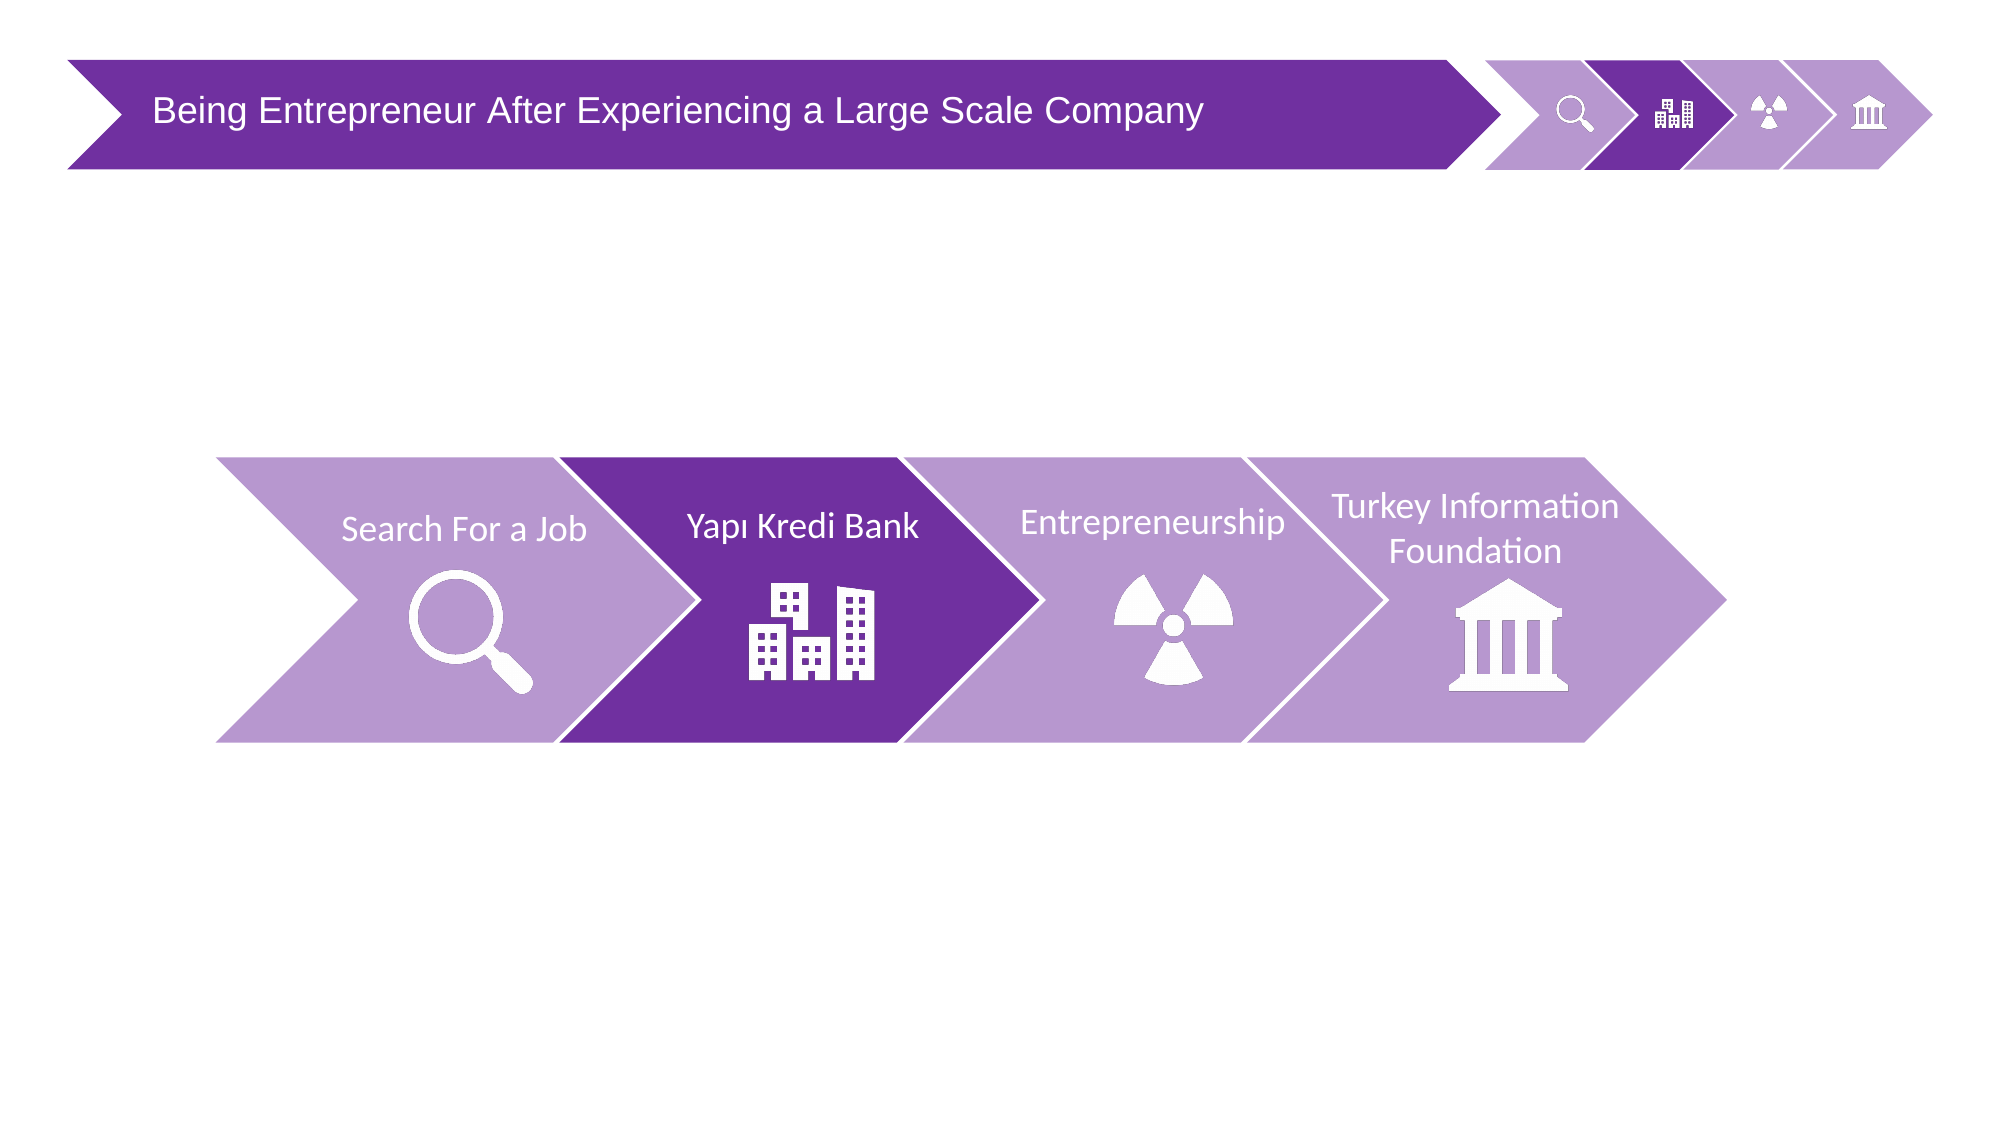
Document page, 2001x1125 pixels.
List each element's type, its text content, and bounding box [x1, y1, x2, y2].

text_box Entrepreneurship [997, 489, 1308, 550]
text_box [1244, 515, 1729, 744]
text_box Being Entrepreneur After Experiencing a Large Scale Company [137, 79, 1302, 139]
picture [1552, 90, 1598, 136]
text_box [1780, 58, 1935, 171]
text_box [213, 456, 698, 744]
text_box [1680, 59, 1835, 171]
text_box [1482, 59, 1636, 171]
text_box [900, 456, 1385, 744]
text_box Search For a Job [318, 496, 612, 557]
picture [1433, 559, 1584, 710]
picture [1651, 90, 1697, 136]
picture [395, 556, 546, 707]
picture [1098, 554, 1249, 705]
text_box Yapı Kredi Bank [665, 493, 942, 554]
text_box [1244, 456, 1602, 520]
picture [1746, 89, 1792, 135]
picture [736, 556, 887, 707]
text_box [556, 456, 1041, 744]
text_box Turkey Information Foundation [1308, 473, 1644, 579]
text_box [64, 58, 1503, 171]
picture [1845, 89, 1892, 135]
text_box [1581, 59, 1735, 171]
